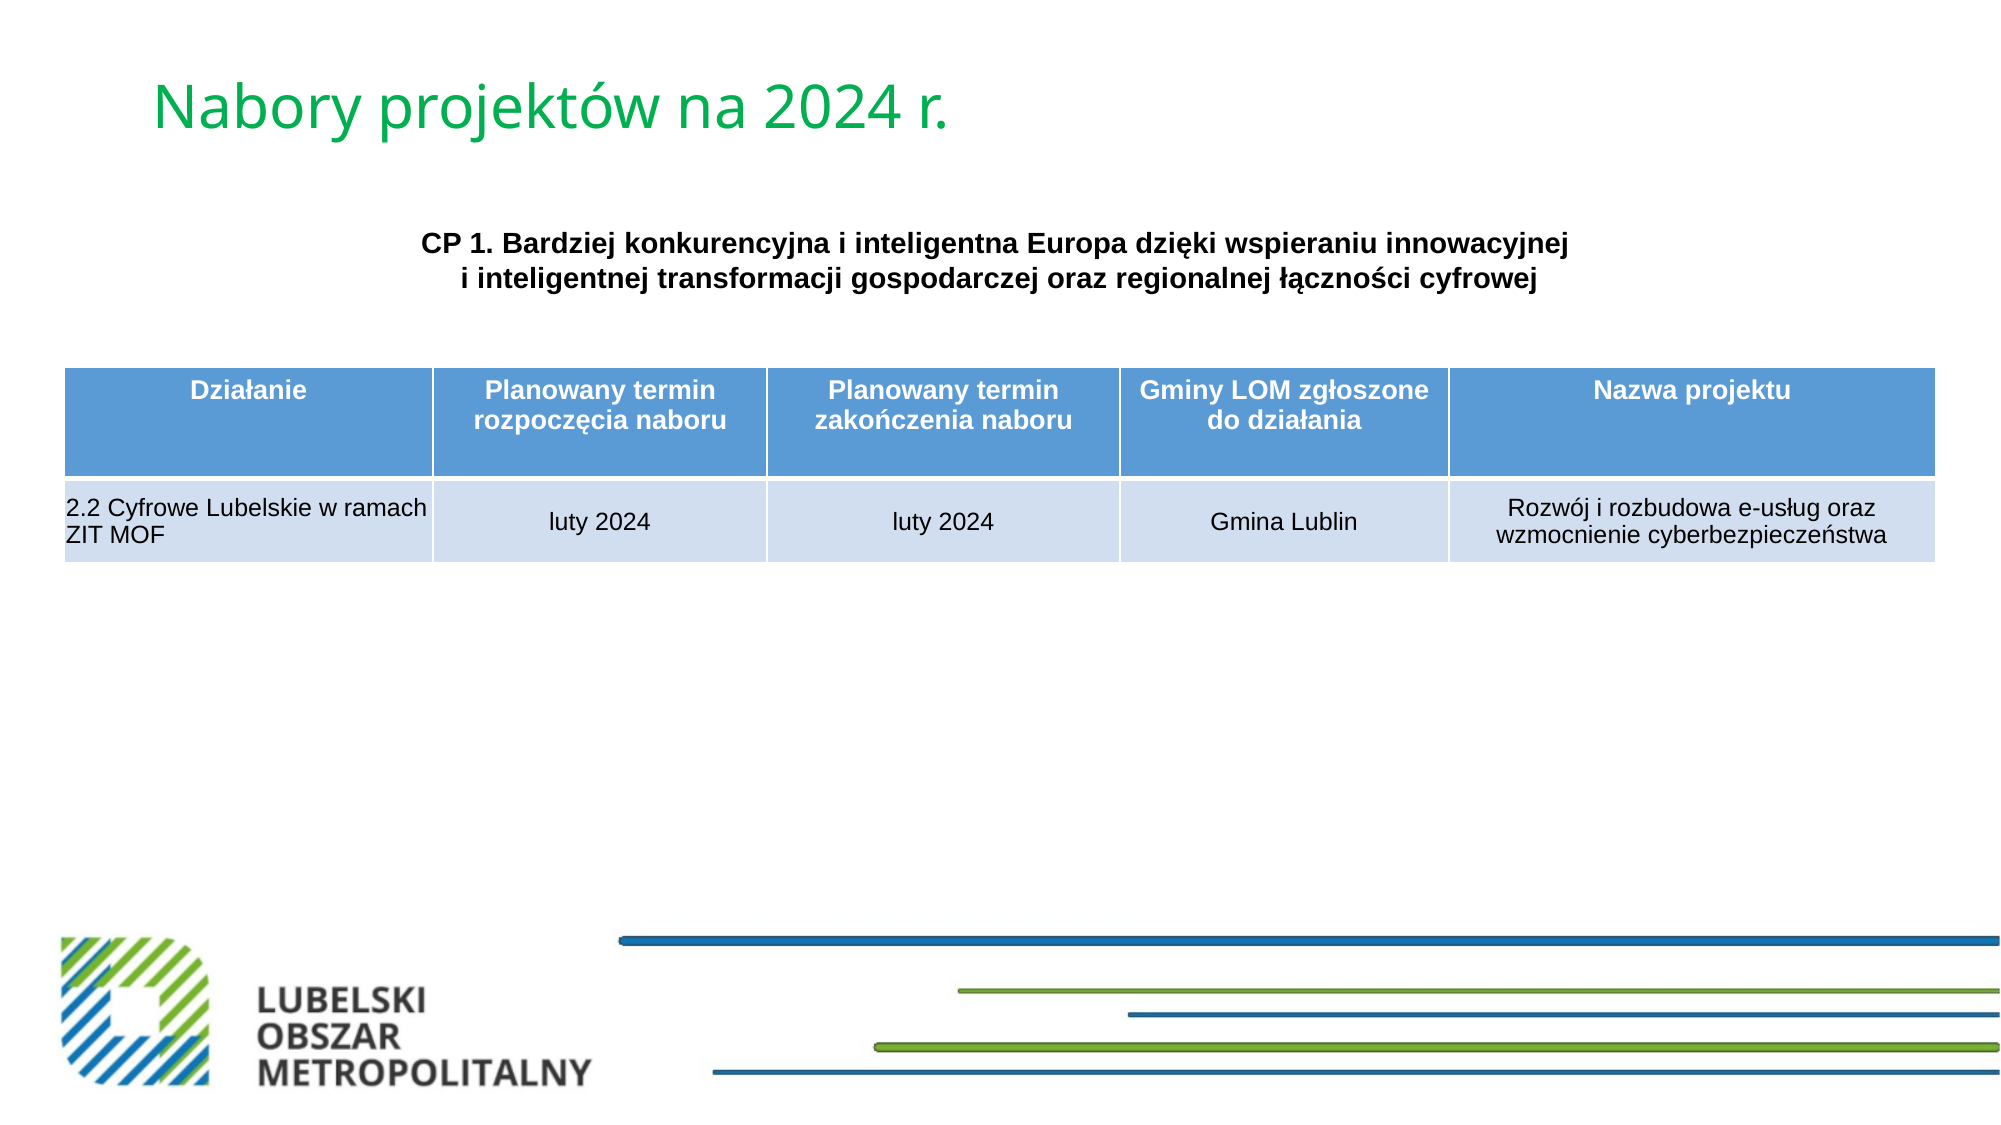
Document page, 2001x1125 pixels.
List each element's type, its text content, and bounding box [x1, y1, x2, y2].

table_header Planowany termin zakończenia naboru [768, 368, 1119, 476]
table_cell Rozwój i rozbudowa e-usług oraz wzmocnienie cyberbezpieczeństwa [1450, 481, 1935, 562]
table_header Gminy LOM zgłoszone do działania [1121, 368, 1448, 476]
table_cell luty 2024 [768, 481, 1119, 562]
picture [0, 0, 2001, 1125]
table_header Działanie [65, 368, 432, 476]
table_header Nazwa projektu [1450, 368, 1935, 476]
table_cell luty 2024 [434, 481, 766, 562]
table_cell 2.2 Cyfrowe Lubelskie w ramach ZIT MOF [65, 481, 432, 562]
title Nabory projektów na 2024 r. [137, 0, 1863, 218]
text_box CP 1. Bardziej konkurencyjna i inteligentna Europa dzięki wspieraniu innowacyjnej i inteligentnej transformacji gospodarczej oraz regionalnej łączności cyfrowej [406, 217, 1594, 303]
table_cell Gmina Lublin [1121, 481, 1448, 562]
table_header Planowany termin rozpoczęcia naboru [434, 368, 766, 476]
